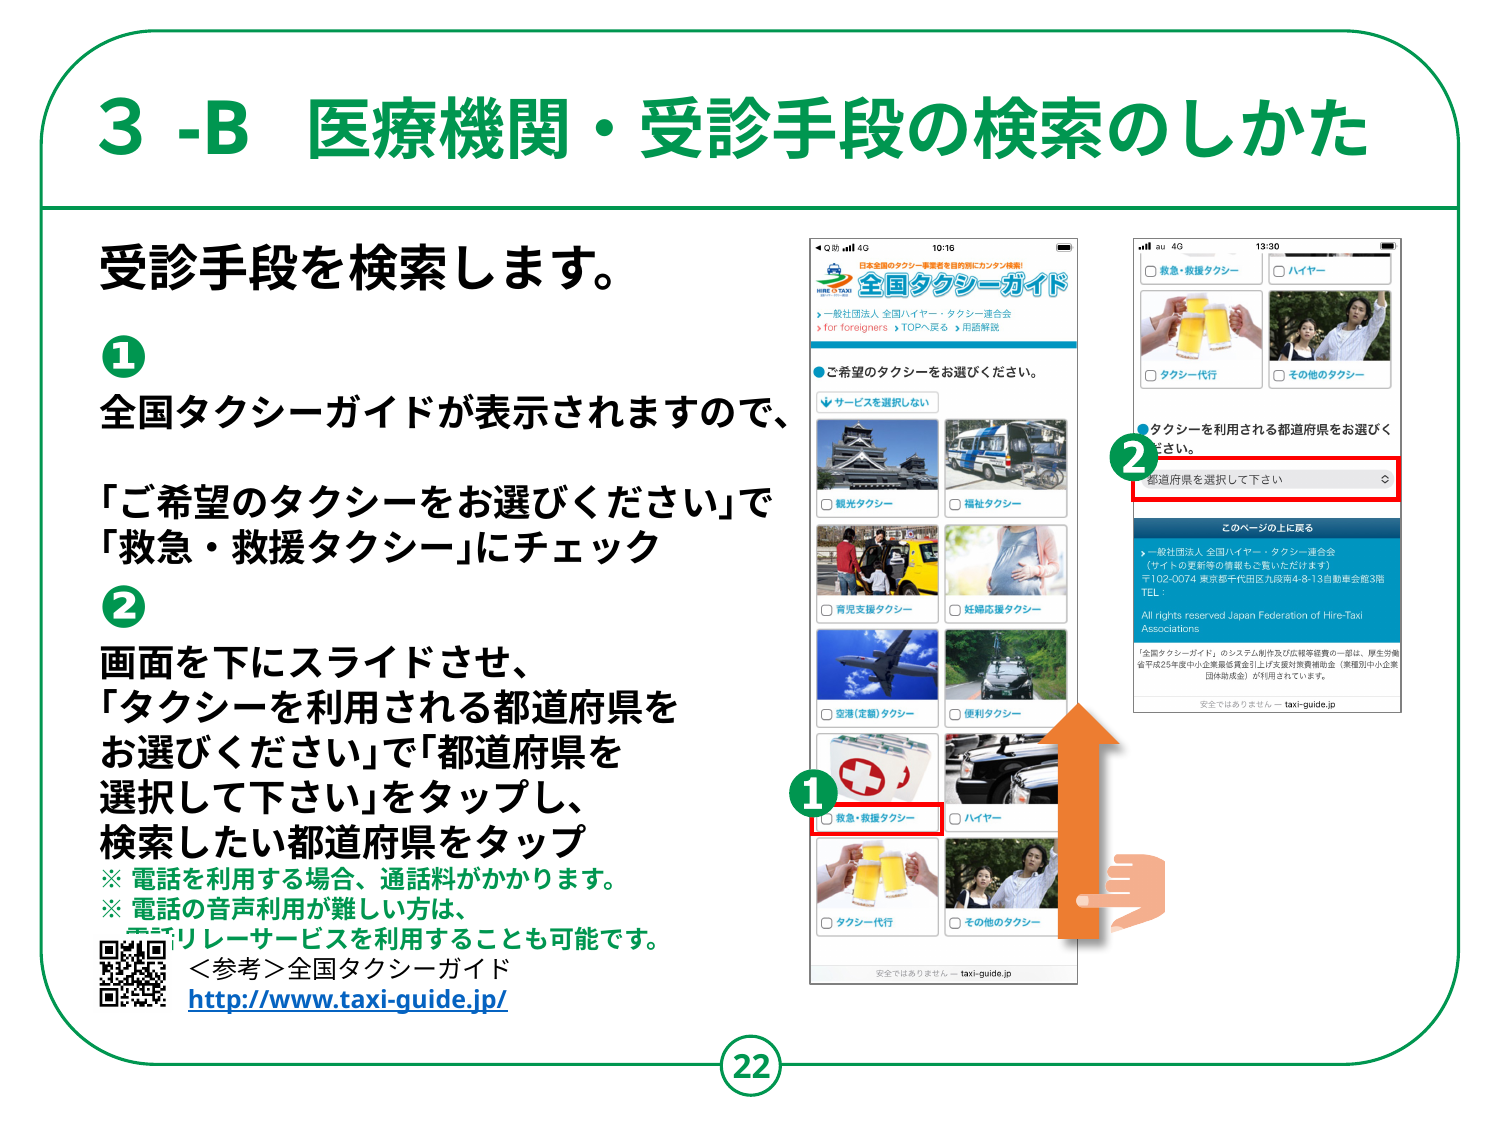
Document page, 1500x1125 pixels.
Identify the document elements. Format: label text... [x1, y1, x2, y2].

text_box ３-B [69, 90, 277, 179]
picture [1217, 549, 1224, 555]
text_box ＜参考＞全国タクシーガイド http://www.taxi-guide.jp/ [173, 946, 534, 1025]
picture [1377, 575, 1383, 582]
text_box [789, 769, 838, 818]
picture [1134, 643, 1400, 712]
text_box [1077, 701, 1123, 854]
title 医療機関・受診手段の検索のしかた [289, 86, 1472, 176]
text_box [1077, 933, 1101, 940]
text_box ❶ 全国タクシーガイドが表示されますので、 ｢ご希望のタクシーをお選びください｣で｢救急・救援タクシー｣にチェック ❷ 画面を下にスライドさせ、 ｢タクシーを利用される都道府県を お選びください｣で｢都道府県を 選択して下さい｣をタップし、 検索したい都道府県をタップ ※電話を利用する場合、通話料がかかります。 ※電話の音声利用が難しい方は、 電話リレーサービスを利用することも可能です。 [85, 311, 794, 961]
picture [810, 239, 1077, 341]
picture [1263, 562, 1269, 569]
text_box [1109, 433, 1159, 482]
picture [1225, 563, 1232, 569]
picture [1134, 239, 1400, 537]
picture [1158, 549, 1165, 555]
picture [810, 349, 1165, 984]
picture [93, 934, 172, 1013]
picture [1196, 614, 1206, 618]
subtitle 受診手段を検索します。 [83, 235, 1442, 289]
